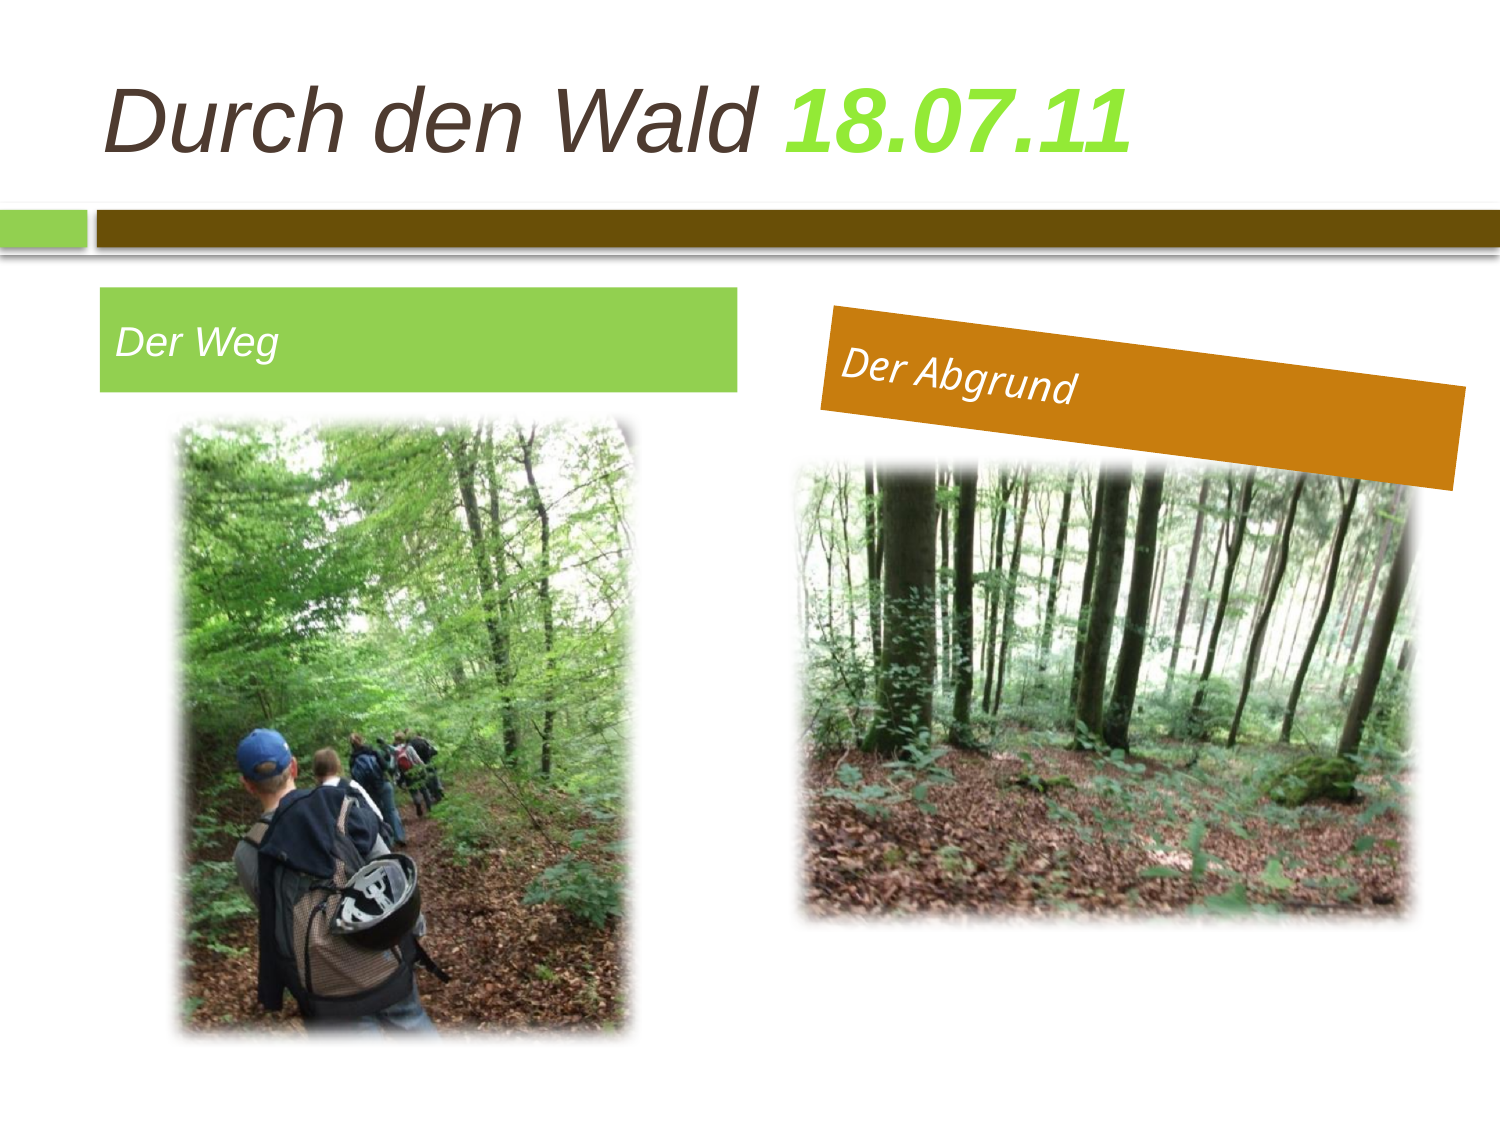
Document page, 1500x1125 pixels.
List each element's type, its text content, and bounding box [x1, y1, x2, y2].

list Der Abgrund [820, 305, 1467, 492]
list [787, 454, 1426, 933]
picture [193, 439, 614, 489]
title Durch den Wald 18.07.11 [87, 44, 1425, 188]
list Der Weg [99, 287, 738, 393]
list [84, 489, 723, 969]
picture [193, 969, 615, 1020]
